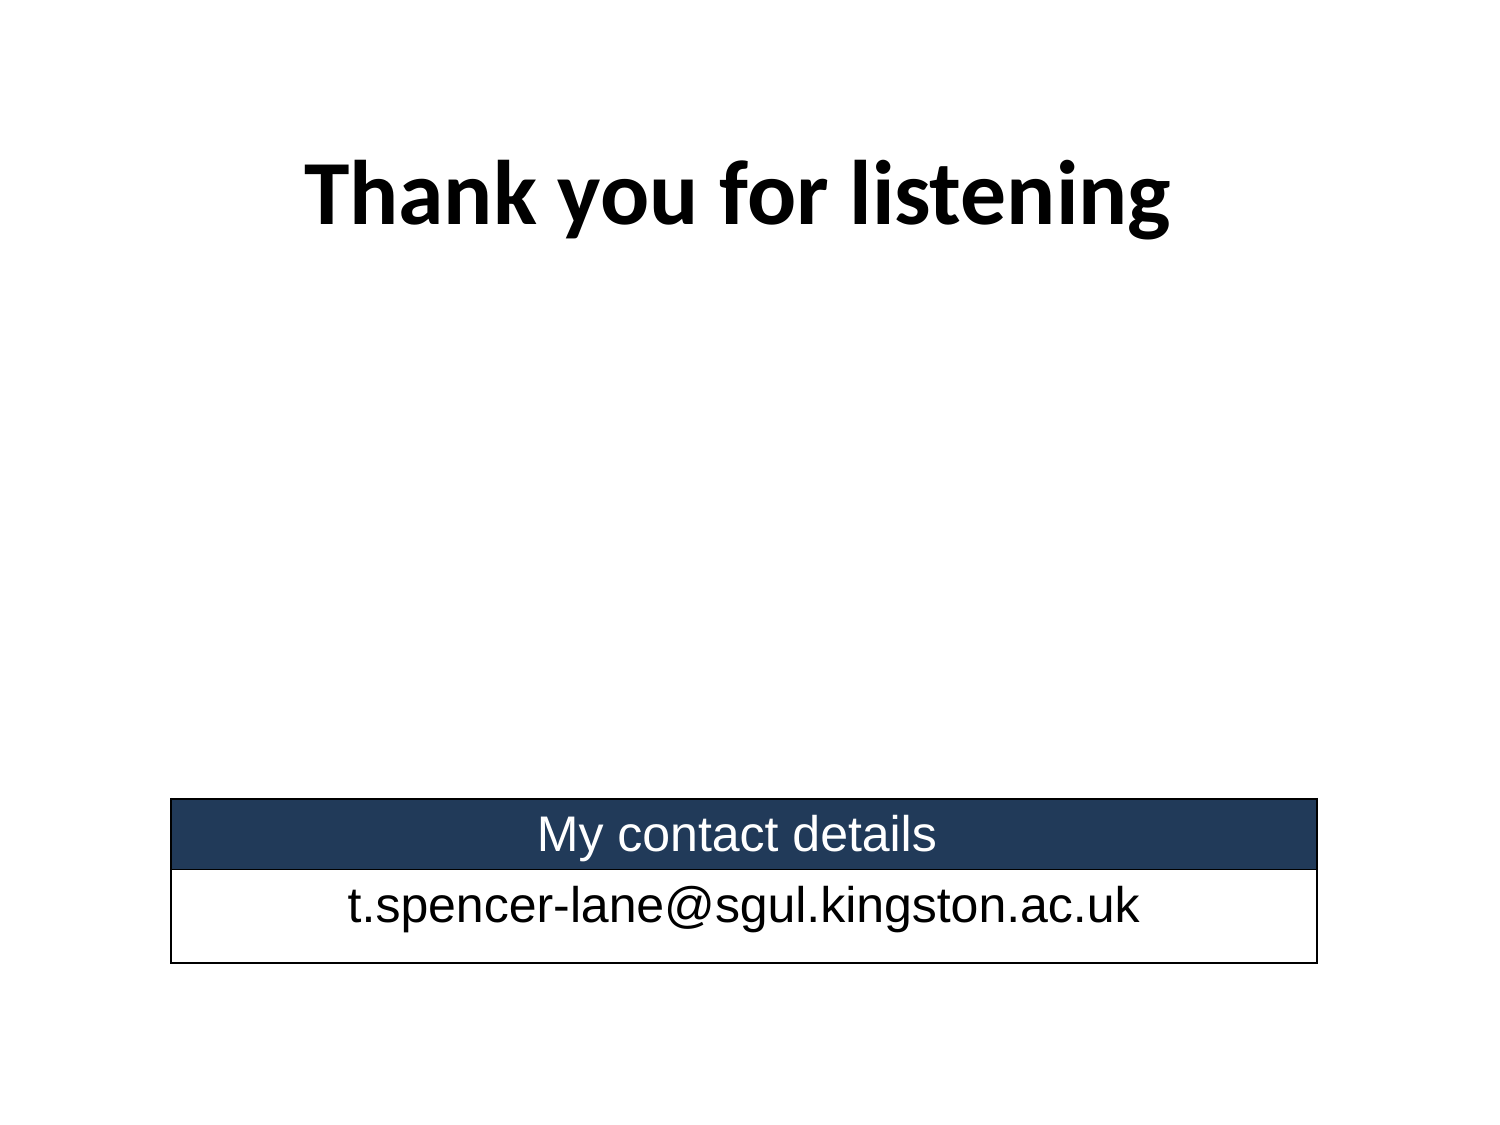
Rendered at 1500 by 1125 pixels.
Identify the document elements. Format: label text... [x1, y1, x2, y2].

text_box Thank you for listening [135, 125, 1341, 268]
table_cell t.spencer-lane@sgul.kingston.ac.uk [172, 870, 1316, 962]
table_header My contact details [172, 800, 1316, 869]
